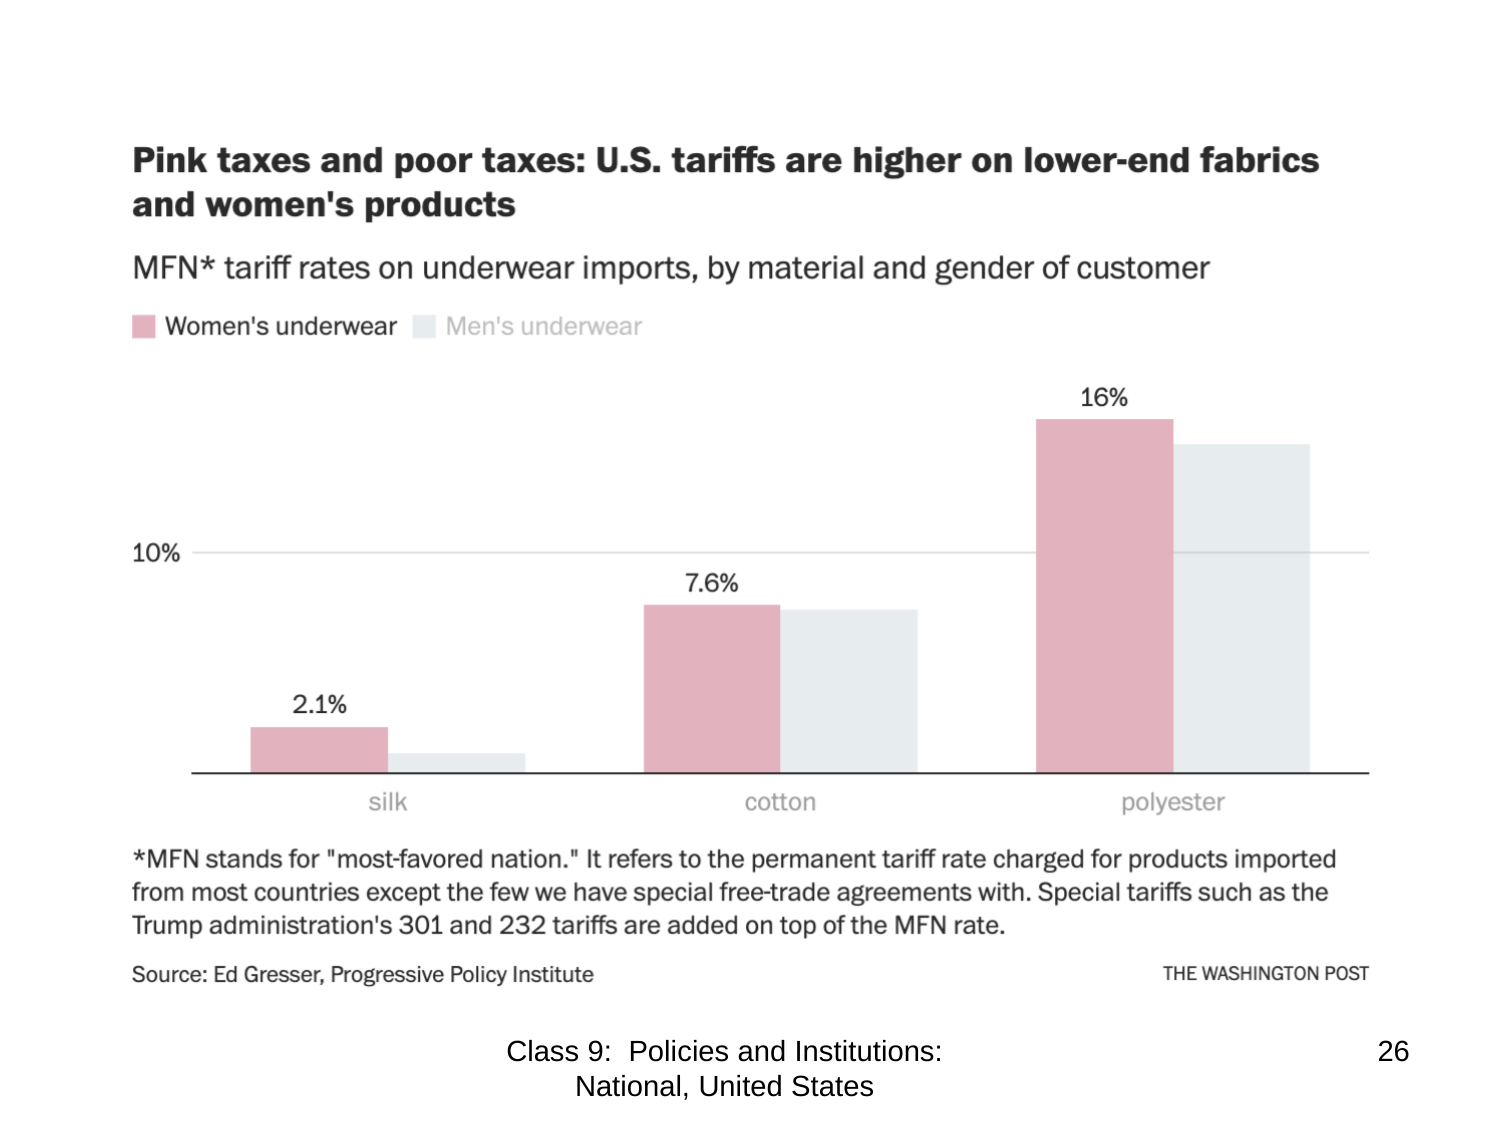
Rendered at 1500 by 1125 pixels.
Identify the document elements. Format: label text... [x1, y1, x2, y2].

footer Class 9: Policies and Institutions: National, United States [437, 1024, 1013, 1103]
slide_number 26 [1074, 1024, 1426, 1103]
picture [112, 129, 1388, 996]
